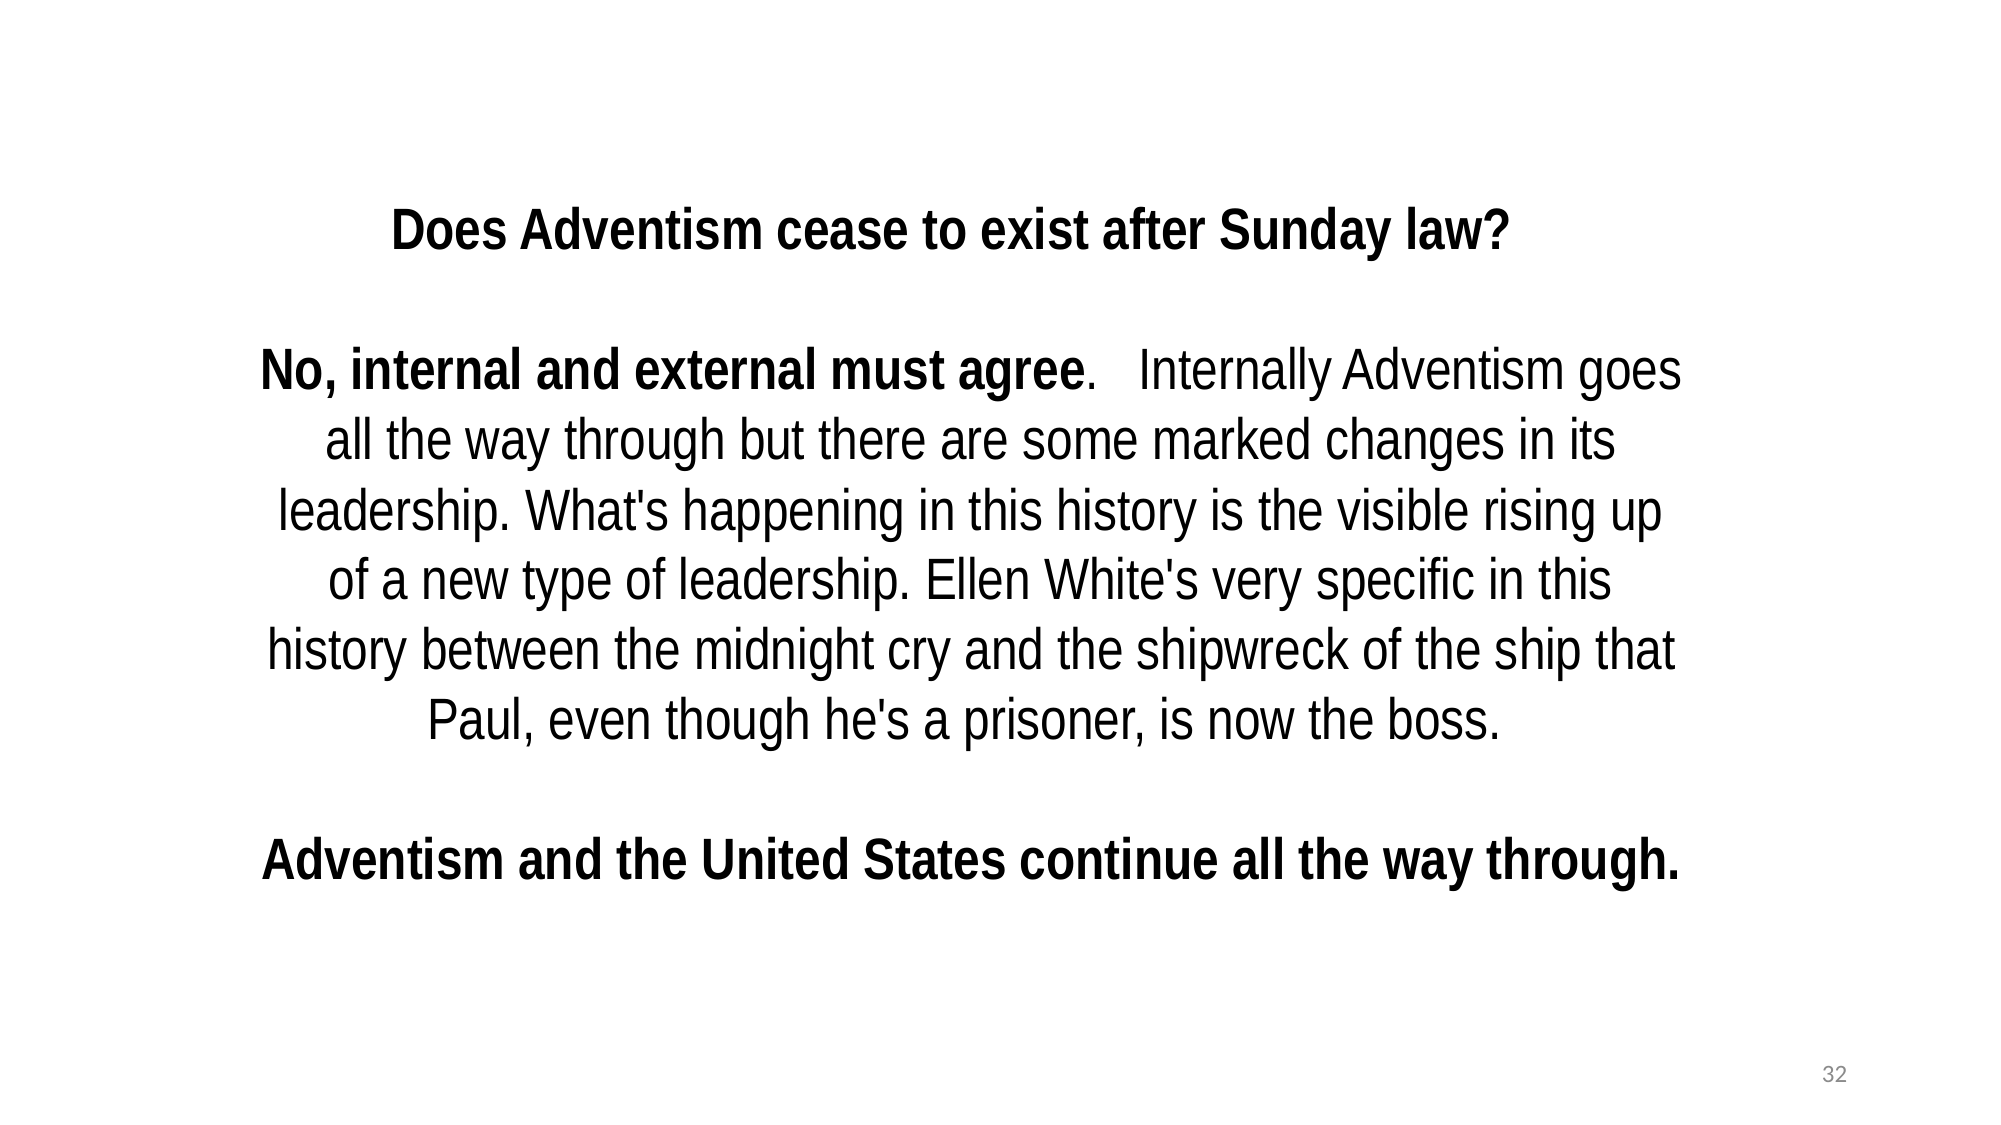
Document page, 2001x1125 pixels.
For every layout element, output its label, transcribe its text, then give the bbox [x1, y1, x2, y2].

text_box Does Adventism cease to exist after Sunday law? No, internal and external must agree. Internally Adventism goes all the way through but there are some marked changes in its leadership. What's happening in this history is the visible rising up of a new type of leadership. Ellen White's very specific in this history between the midnight cry and the shipwreck of the ship that Paul, even though he's a prisoner, is now the boss. Adventism and the United States continue all the way through. [240, 184, 1702, 944]
slide_number 32 [1412, 1042, 1863, 1103]
